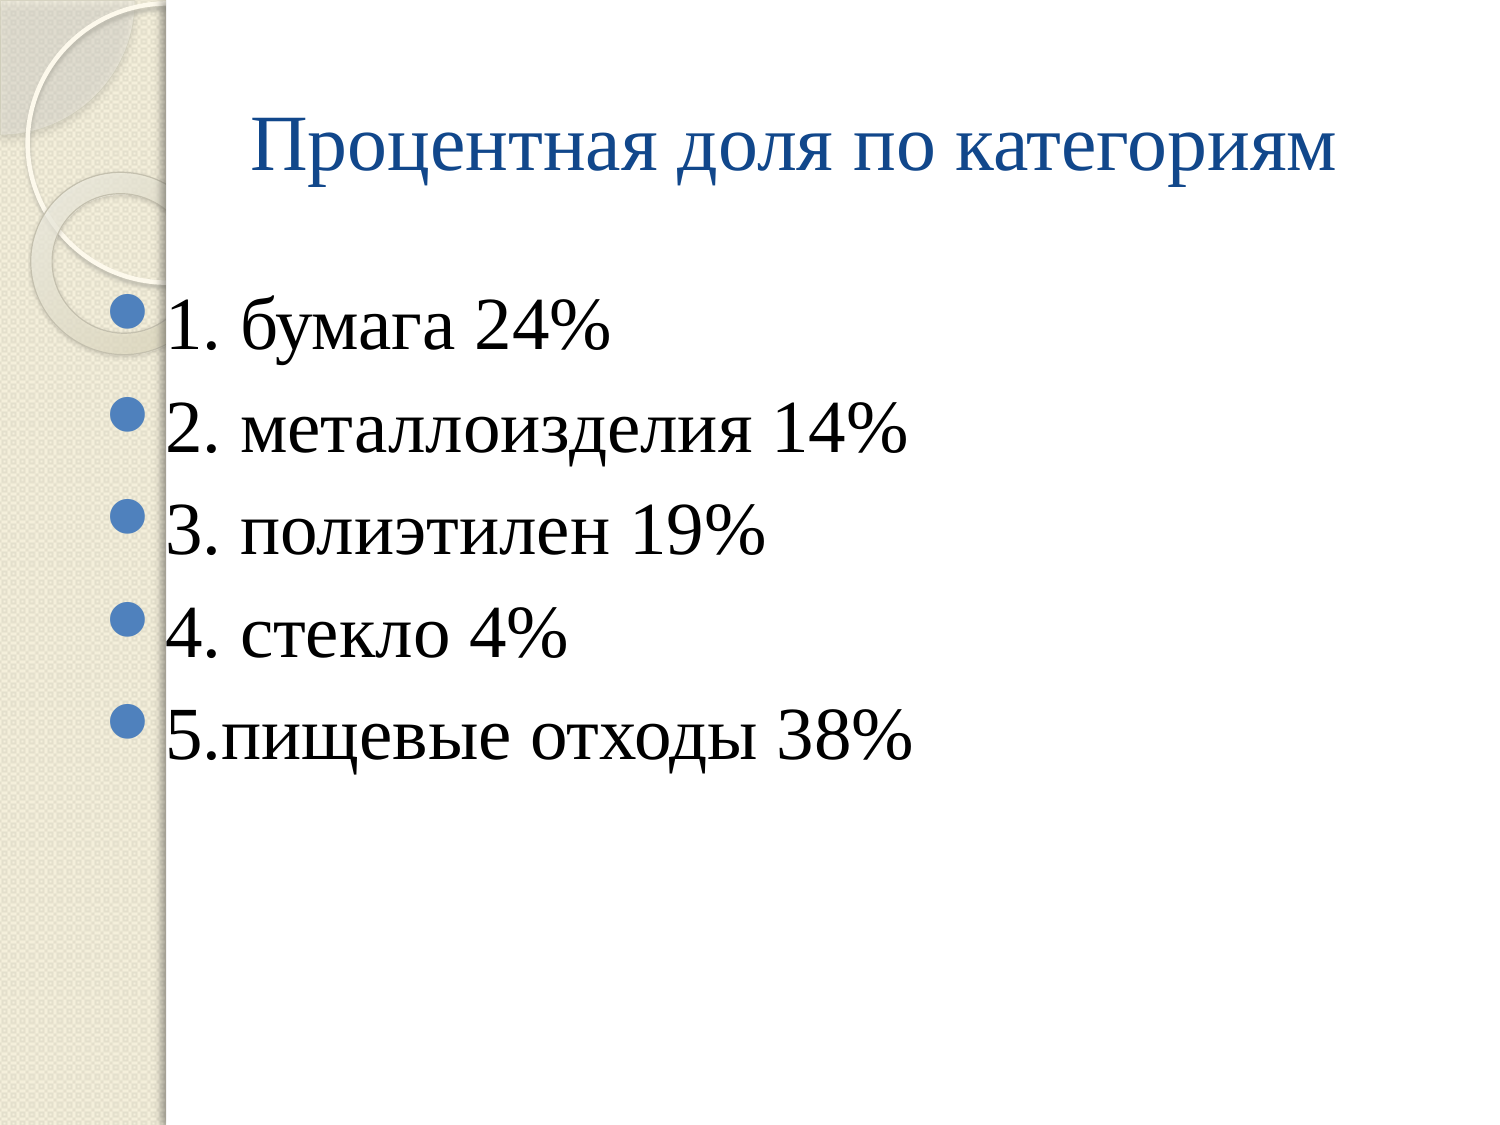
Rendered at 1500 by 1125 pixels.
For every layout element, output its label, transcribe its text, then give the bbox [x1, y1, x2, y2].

list 1. бумага 24% 2. металлоизделия 14% 3. полиэтилен 19% 4. стекло 4% 5.пищевые отходы 38% [76, 267, 1425, 1005]
title Процентная доля по категориям [235, 45, 1466, 233]
